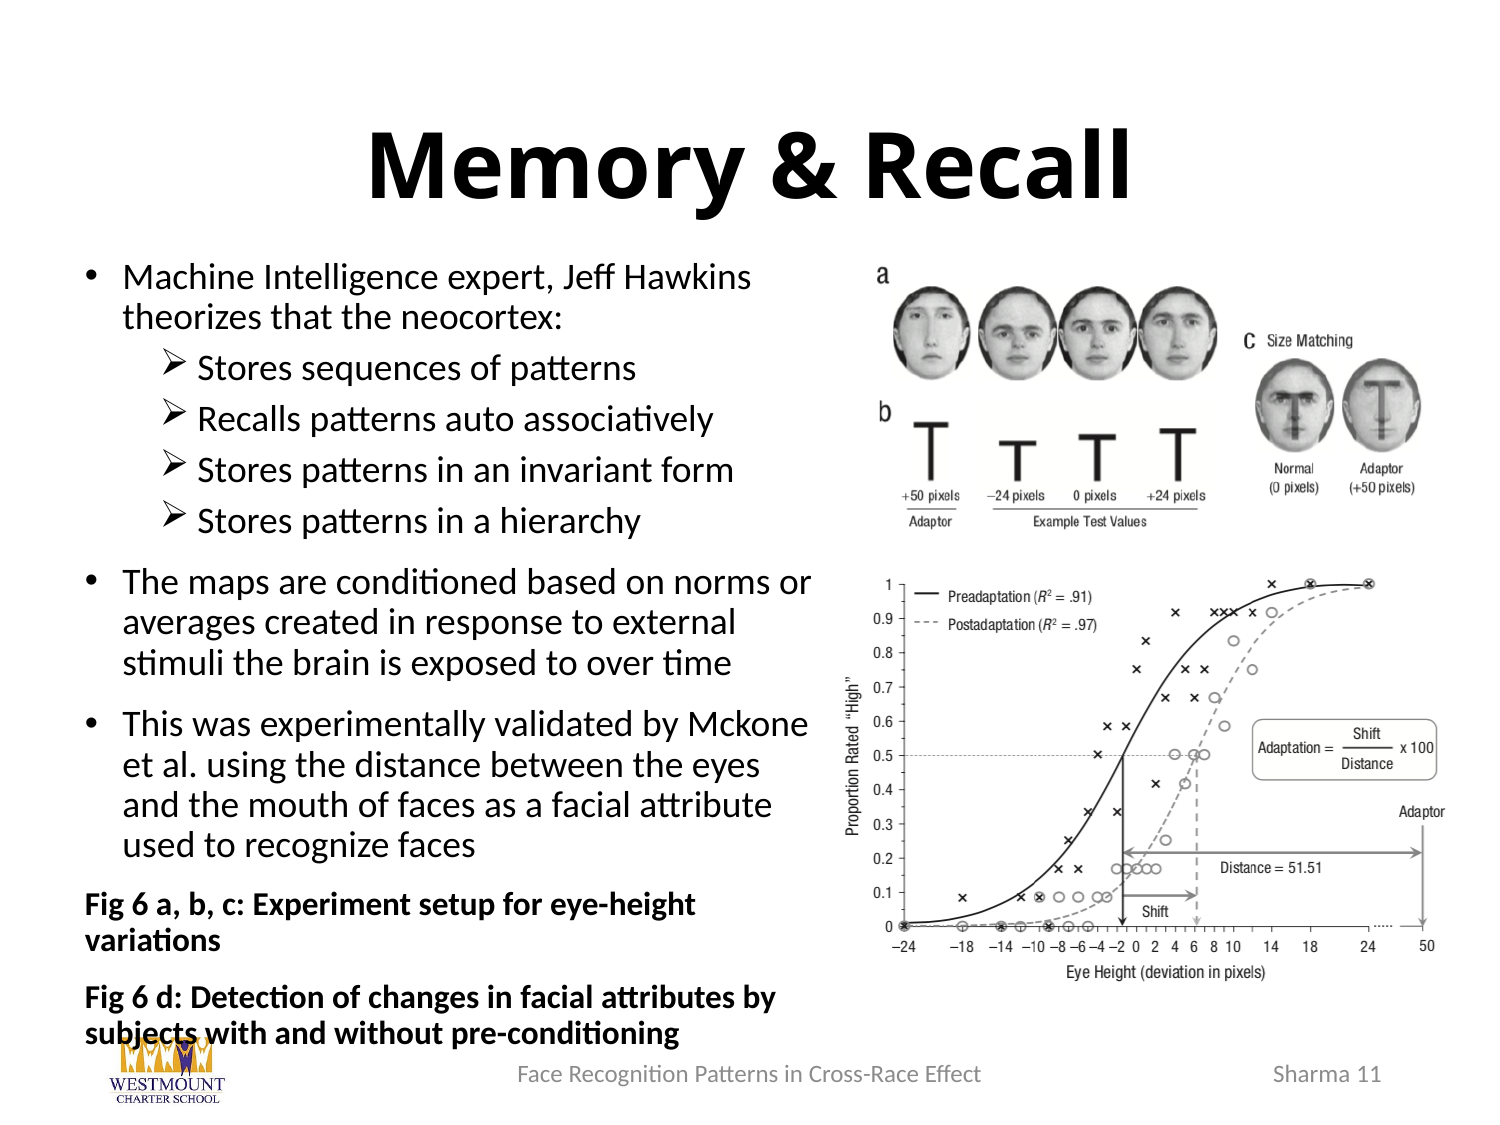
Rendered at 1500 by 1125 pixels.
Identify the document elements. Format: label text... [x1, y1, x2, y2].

title Memory & Recall [103, 59, 1397, 278]
picture [874, 262, 1431, 537]
picture [103, 1028, 231, 1116]
slide_number Sharma 10 [1059, 1042, 1397, 1103]
footer Face Recognition Patterns in Cross-Race Effect [496, 1042, 1004, 1103]
list Machine Intelligence expert, Jeff Hawkins theorizes that the neocortex: Stores sequences of patterns Recalls patterns auto associatively Stores patterns in an invariant form Stores patterns in a hierarchy The maps are conditioned based on norms or averages created in response to external stimuli the brain is exposed to over time This was experimentally validated by Mckone et al. using the distance between the eyes and the mouth of faces as a facial attribute used to recognize faces Fig 6 a, b, c: Experiment setup for eye-height variations Fig 6 d: Detection of changes in facial attributes by subjects with and without pre-conditioning [69, 249, 842, 1025]
picture [834, 567, 1450, 994]
